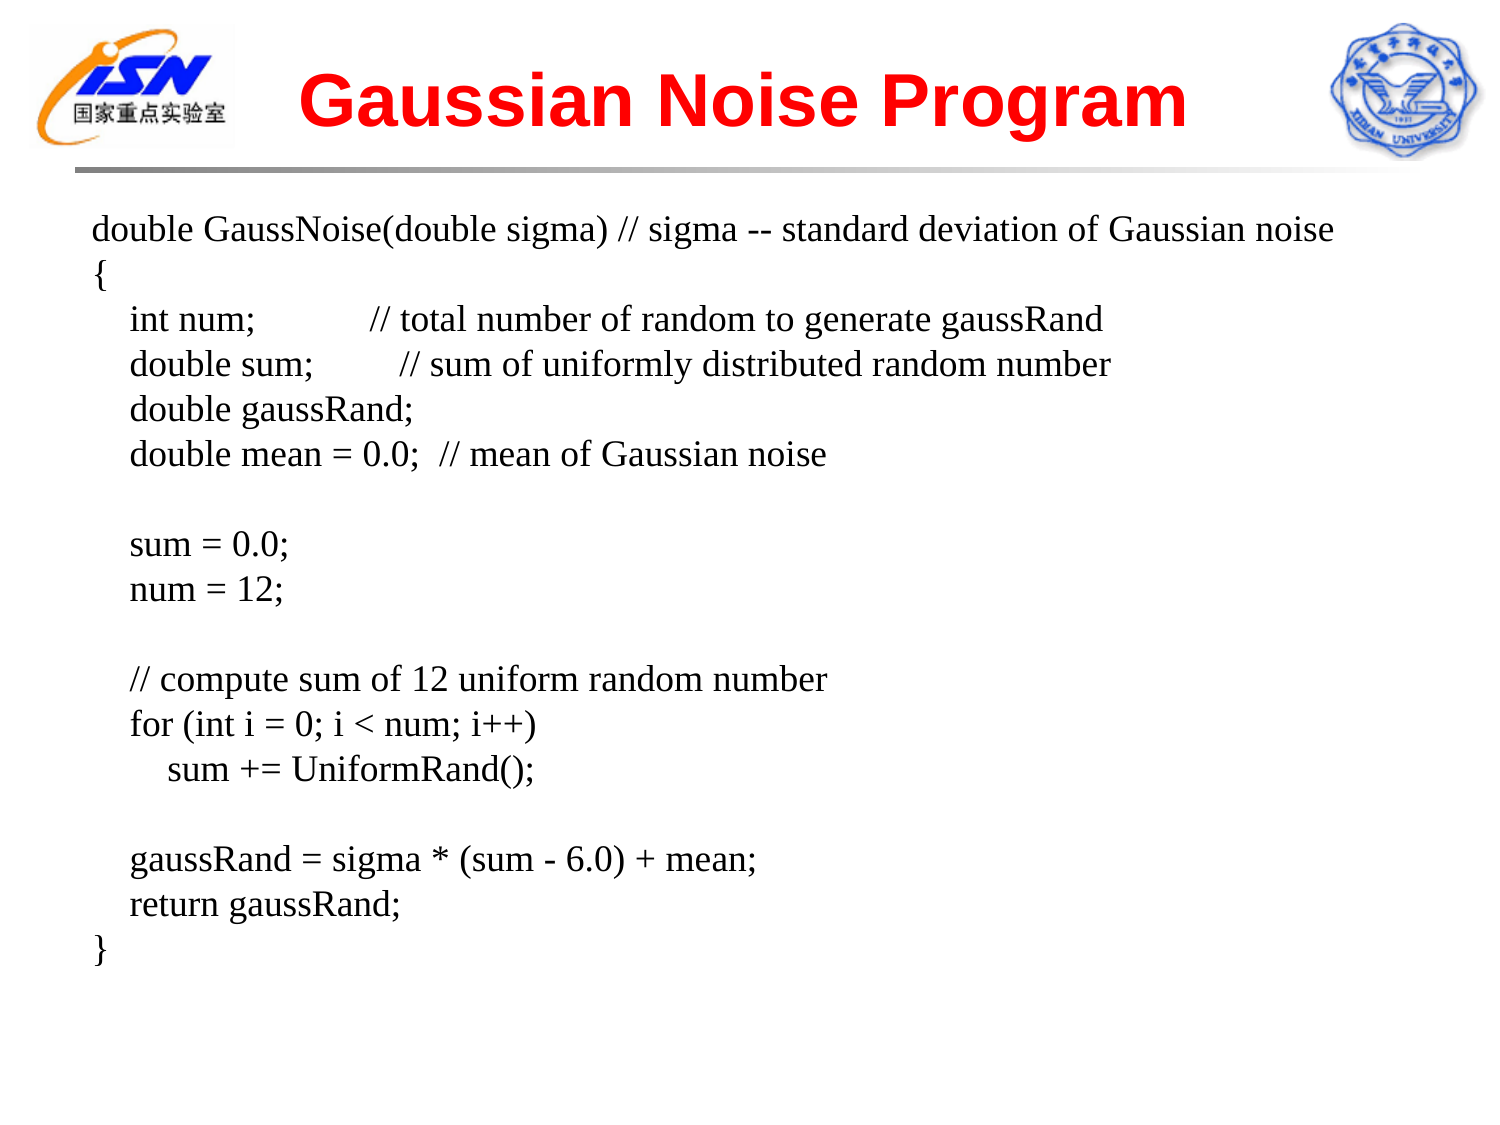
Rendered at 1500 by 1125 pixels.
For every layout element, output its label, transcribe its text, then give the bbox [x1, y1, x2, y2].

picture [29, 24, 236, 149]
title Gaussian Noise Program [123, 30, 1365, 162]
picture [1328, 20, 1486, 161]
text_box double GaussNoise(double sigma) // sigma -- standard deviation of Gaussian noise { int num; // total number of random to generate gaussRand double sum; // sum of uniformly distributed random number double gaussRand; double mean = 0.0; // mean of Gaussian noise sum = 0.0; num = 12; // compute sum of 12 uniform random number for (int i = 0; i < num; i++) sum += UniformRand(); gaussRand = sigma * (sum - 6.0) + mean; return gaussRand; } [76, 196, 1399, 977]
